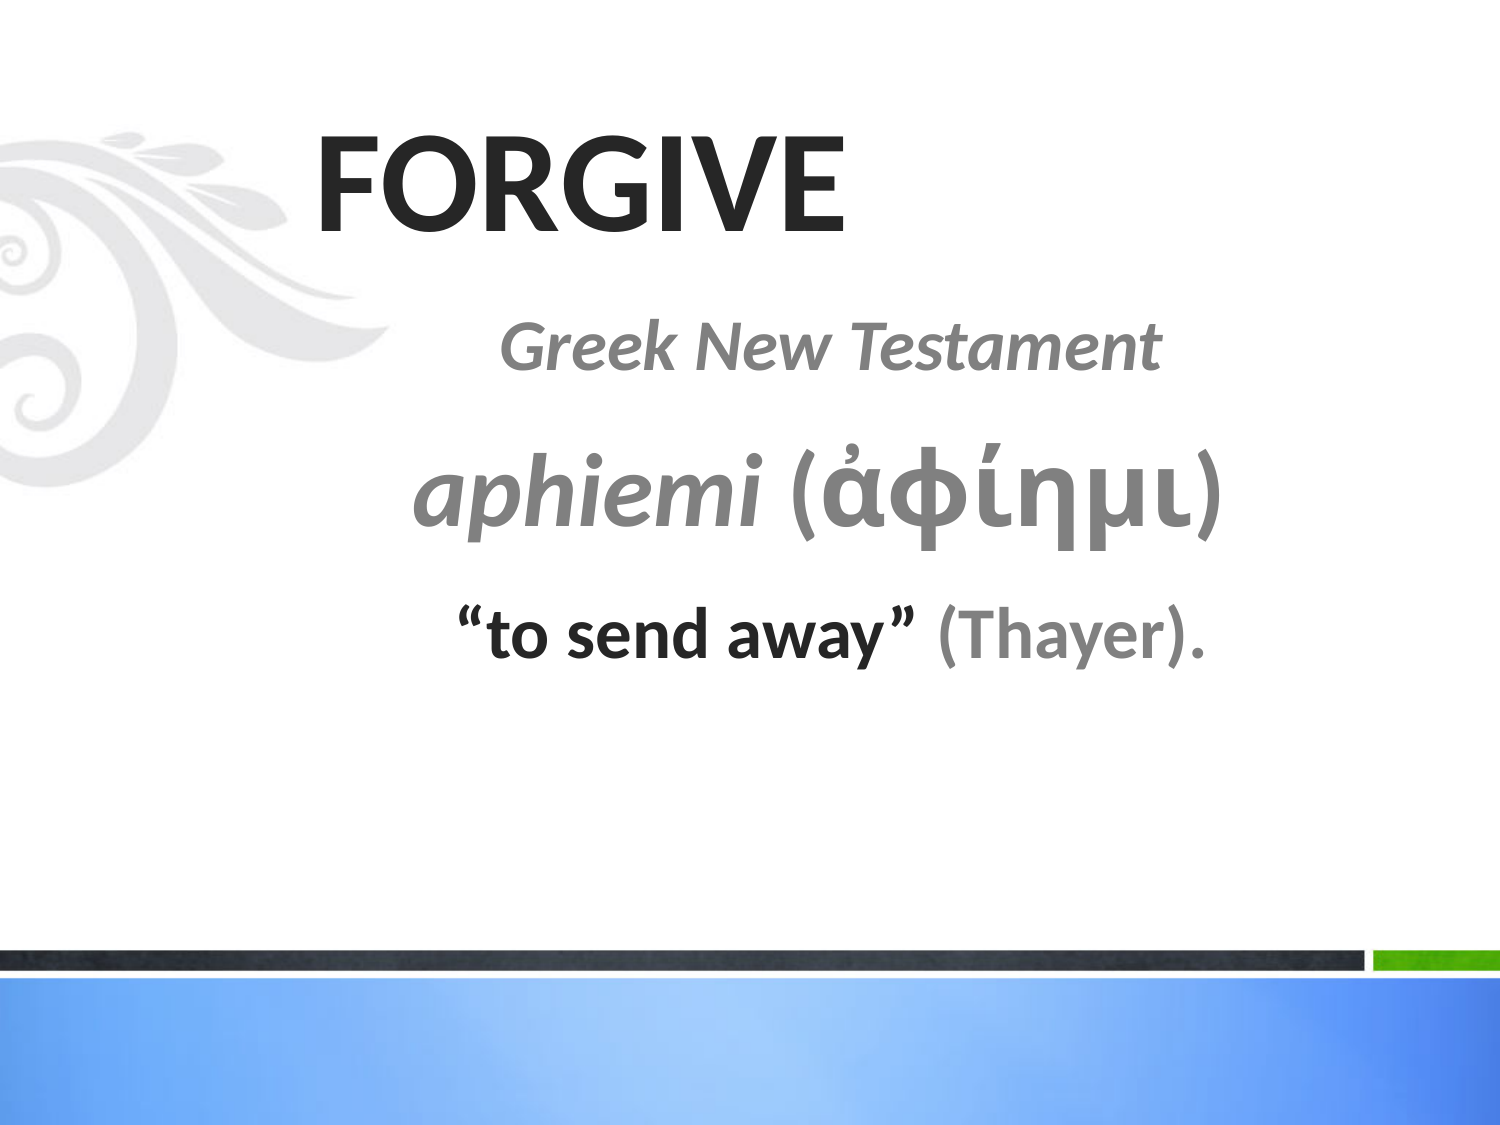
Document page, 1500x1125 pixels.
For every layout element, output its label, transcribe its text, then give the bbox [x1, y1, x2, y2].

picture [0, 0, 1500, 1125]
text_box FORGIVE Greek New Testament aphiemi (ἀϕίημι) “to send away” (Thayer). [299, 77, 1363, 681]
